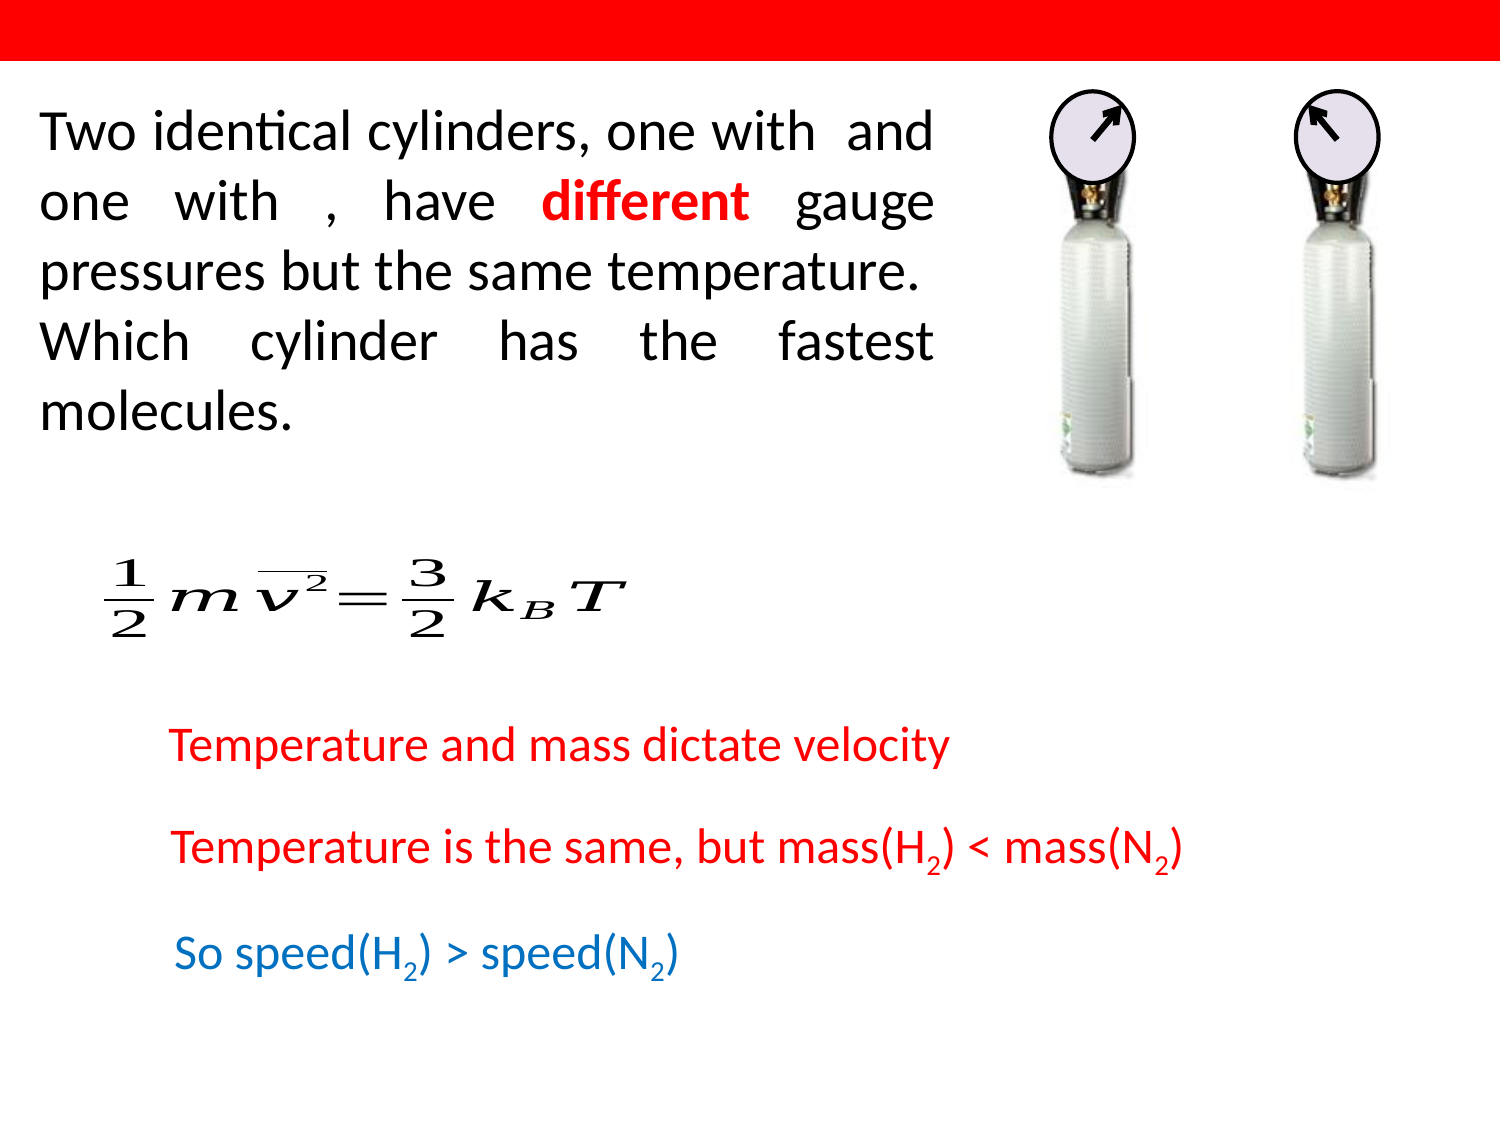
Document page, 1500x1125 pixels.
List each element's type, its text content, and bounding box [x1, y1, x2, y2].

text_box [1293, 109, 1302, 138]
text_box So speed(H2) > speed(N2) [159, 911, 1250, 995]
picture [1245, 139, 1425, 492]
text_box [0, 0, 1500, 61]
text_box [1307, 104, 1338, 140]
text_box Temperature is the same, but mass(H2) < mass(N2) [155, 805, 1247, 889]
picture [1003, 138, 1183, 491]
text_box [1304, 89, 1381, 138]
text_box [1049, 89, 1137, 136]
text_box Temperature and mass dictate velocity [153, 704, 1154, 779]
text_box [1092, 104, 1123, 141]
